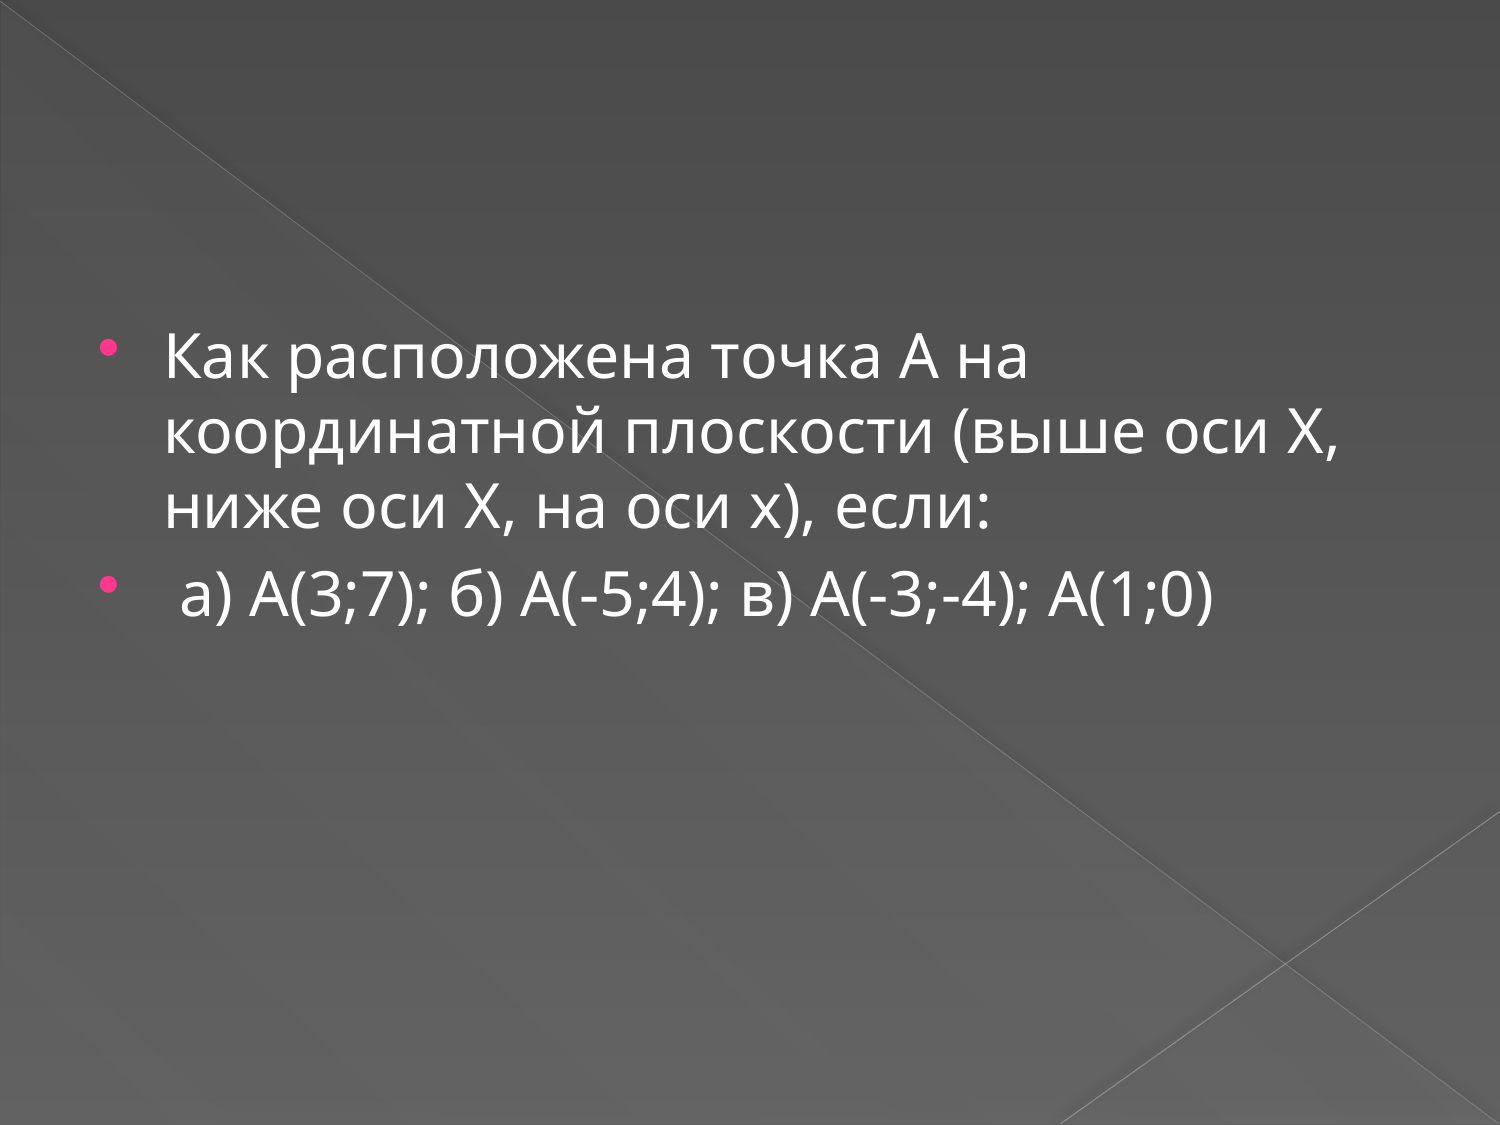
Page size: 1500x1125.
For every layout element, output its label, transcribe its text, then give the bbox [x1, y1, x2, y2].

list Как расположена точка А на координатной плоскости (выше оси Х, ниже оси Х, на оси х), если: а) А(3;7); б) А(-5;4); в) А(-3;-4); А(1;0) [75, 308, 1425, 1059]
